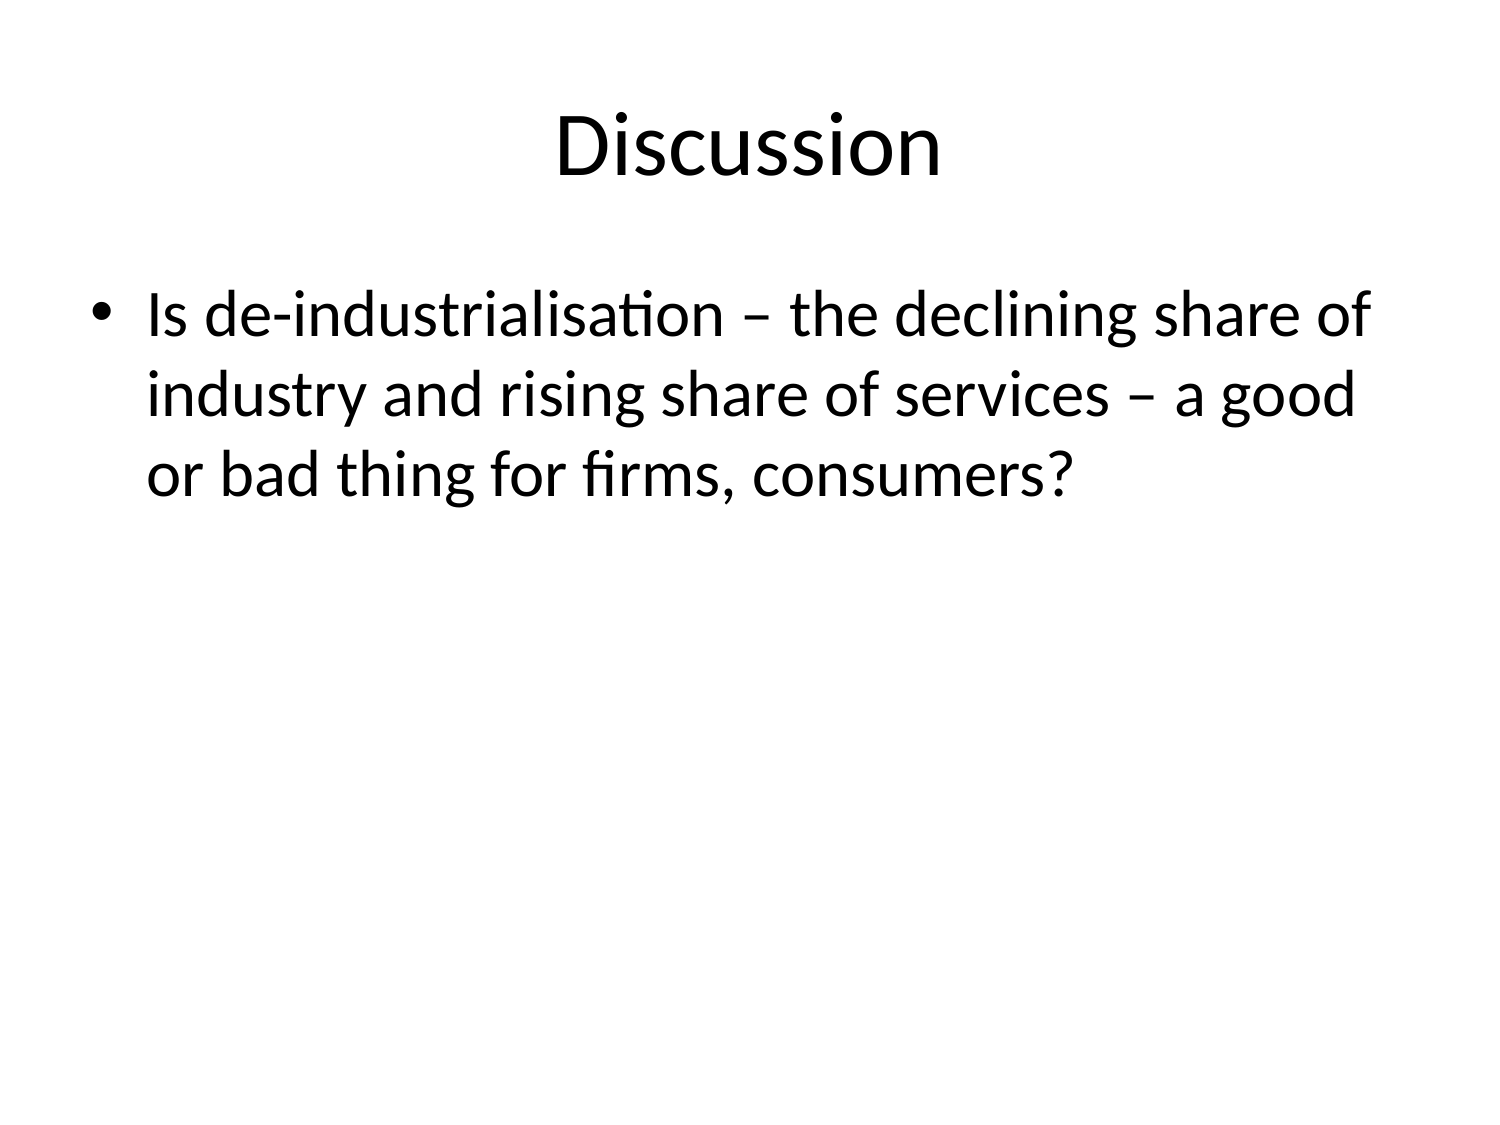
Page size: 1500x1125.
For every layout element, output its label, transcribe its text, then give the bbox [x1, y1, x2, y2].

title Discussion [75, 45, 1425, 233]
list Is de-industrialisation – the declining share of industry and rising share of services – a good or bad thing for firms, consumers? [75, 262, 1425, 1005]
